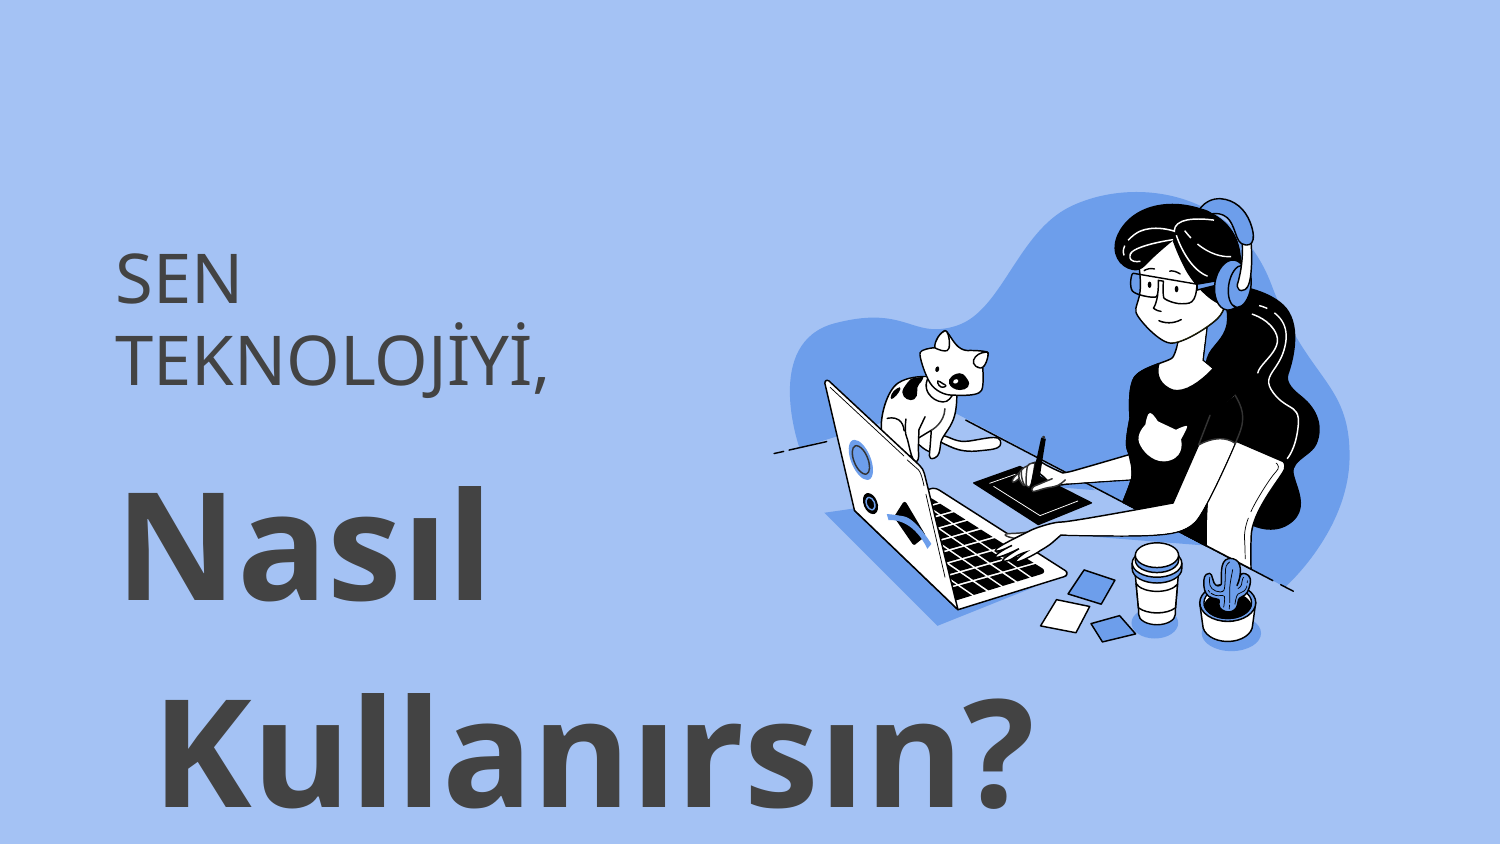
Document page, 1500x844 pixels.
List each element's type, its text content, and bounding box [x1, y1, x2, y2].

title SEN TEKNOLOJİYİ, [115, 230, 639, 400]
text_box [761, 191, 1350, 652]
subtitle Nasıl Kullanırsın? [115, 423, 1042, 661]
